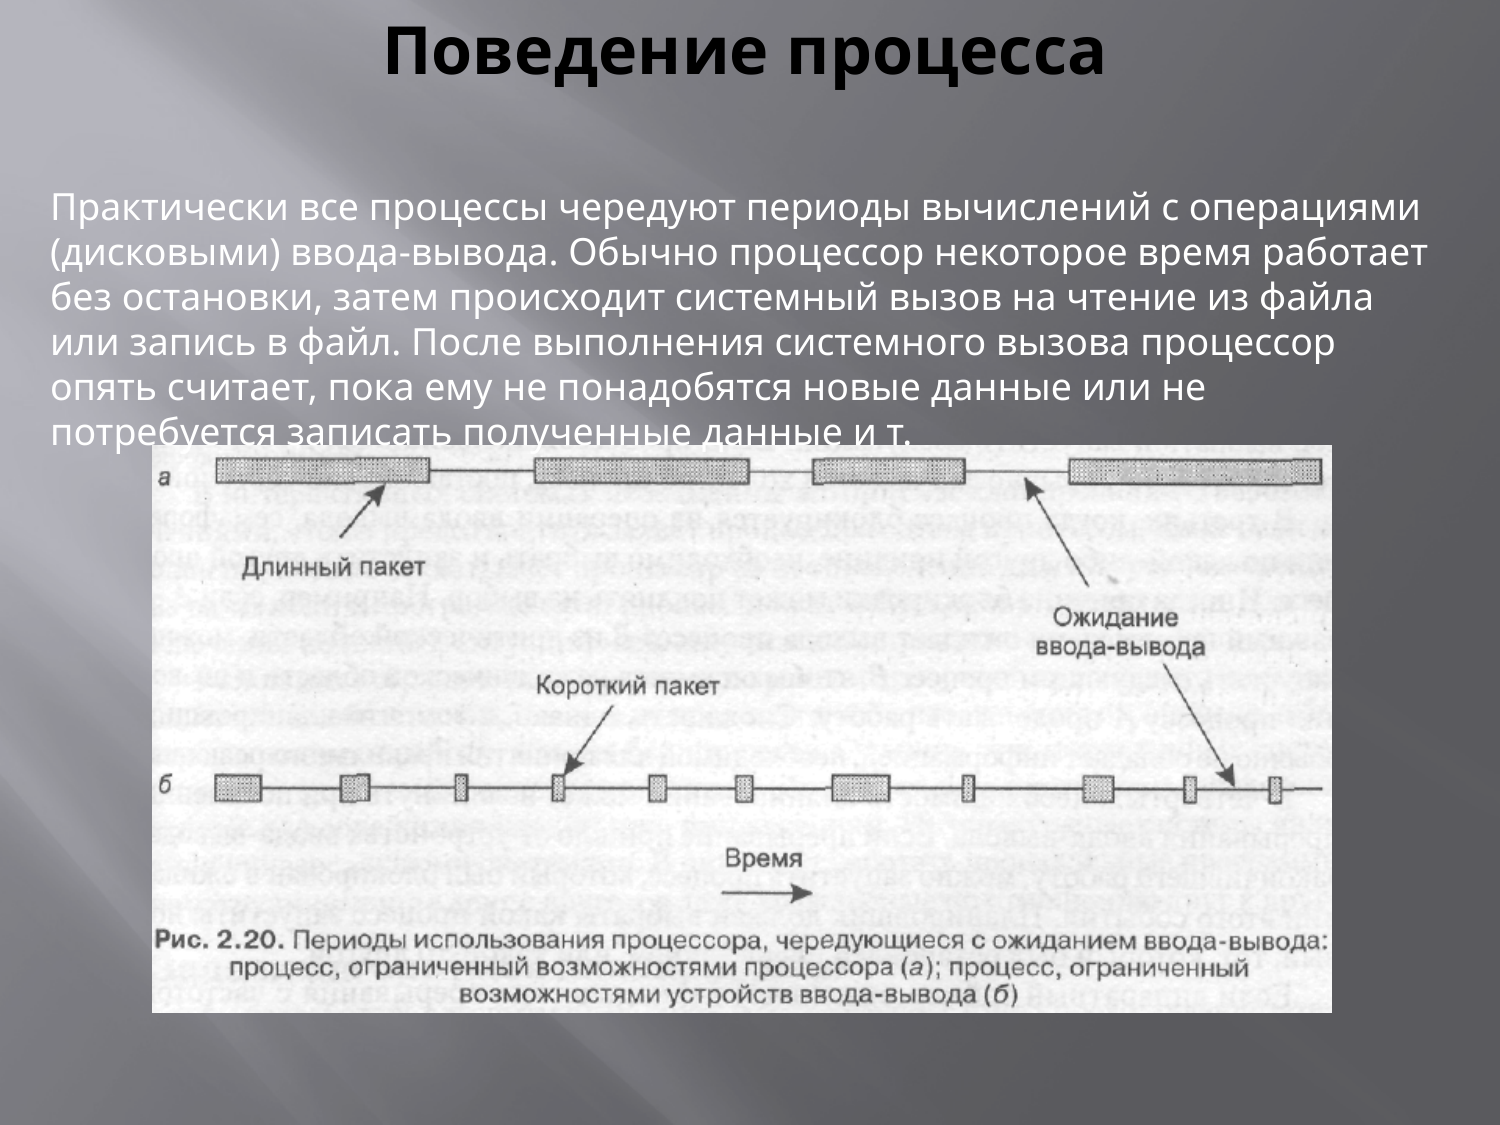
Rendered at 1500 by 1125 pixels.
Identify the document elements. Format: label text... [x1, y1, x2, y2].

title Поведение процесса [70, 0, 1421, 96]
text_box Практически все процессы чередуют периоды вычислений с операциями (дисковыми) ввода-вывода. Обычно процессор некоторое время работает без остановки, затем происходит системный вызов на чтение из файла или запись в файл. После выполнения системного вызова процессор опять считает, пока ему не понадобятся новые данные или не потребуется записать полученные данные и т. [35, 175, 1454, 461]
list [152, 445, 1333, 1013]
